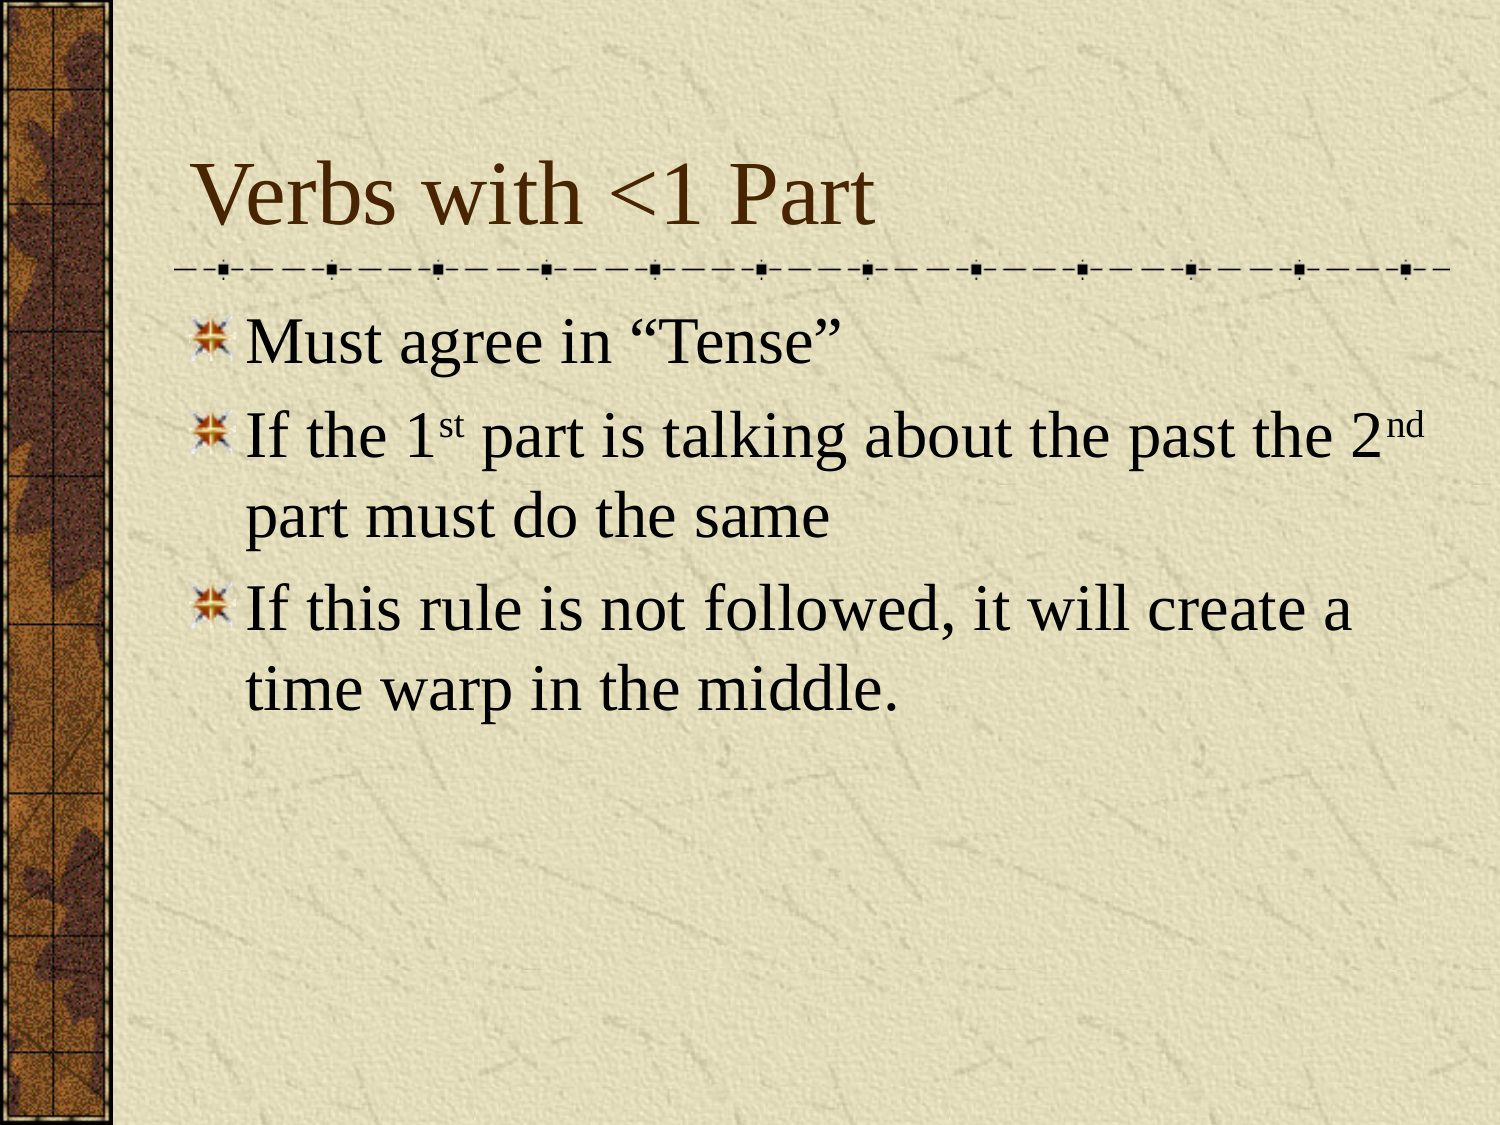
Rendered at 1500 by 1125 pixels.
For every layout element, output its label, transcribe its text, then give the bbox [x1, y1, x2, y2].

title Verbs with <1 Part [174, 62, 1450, 250]
picture [0, 0, 1500, 1125]
list Must agree in “Tense” If the 1st part is talking about the past the 2nd part must do the same If this rule is not followed, it will create a time warp in the middle. [174, 289, 1449, 965]
